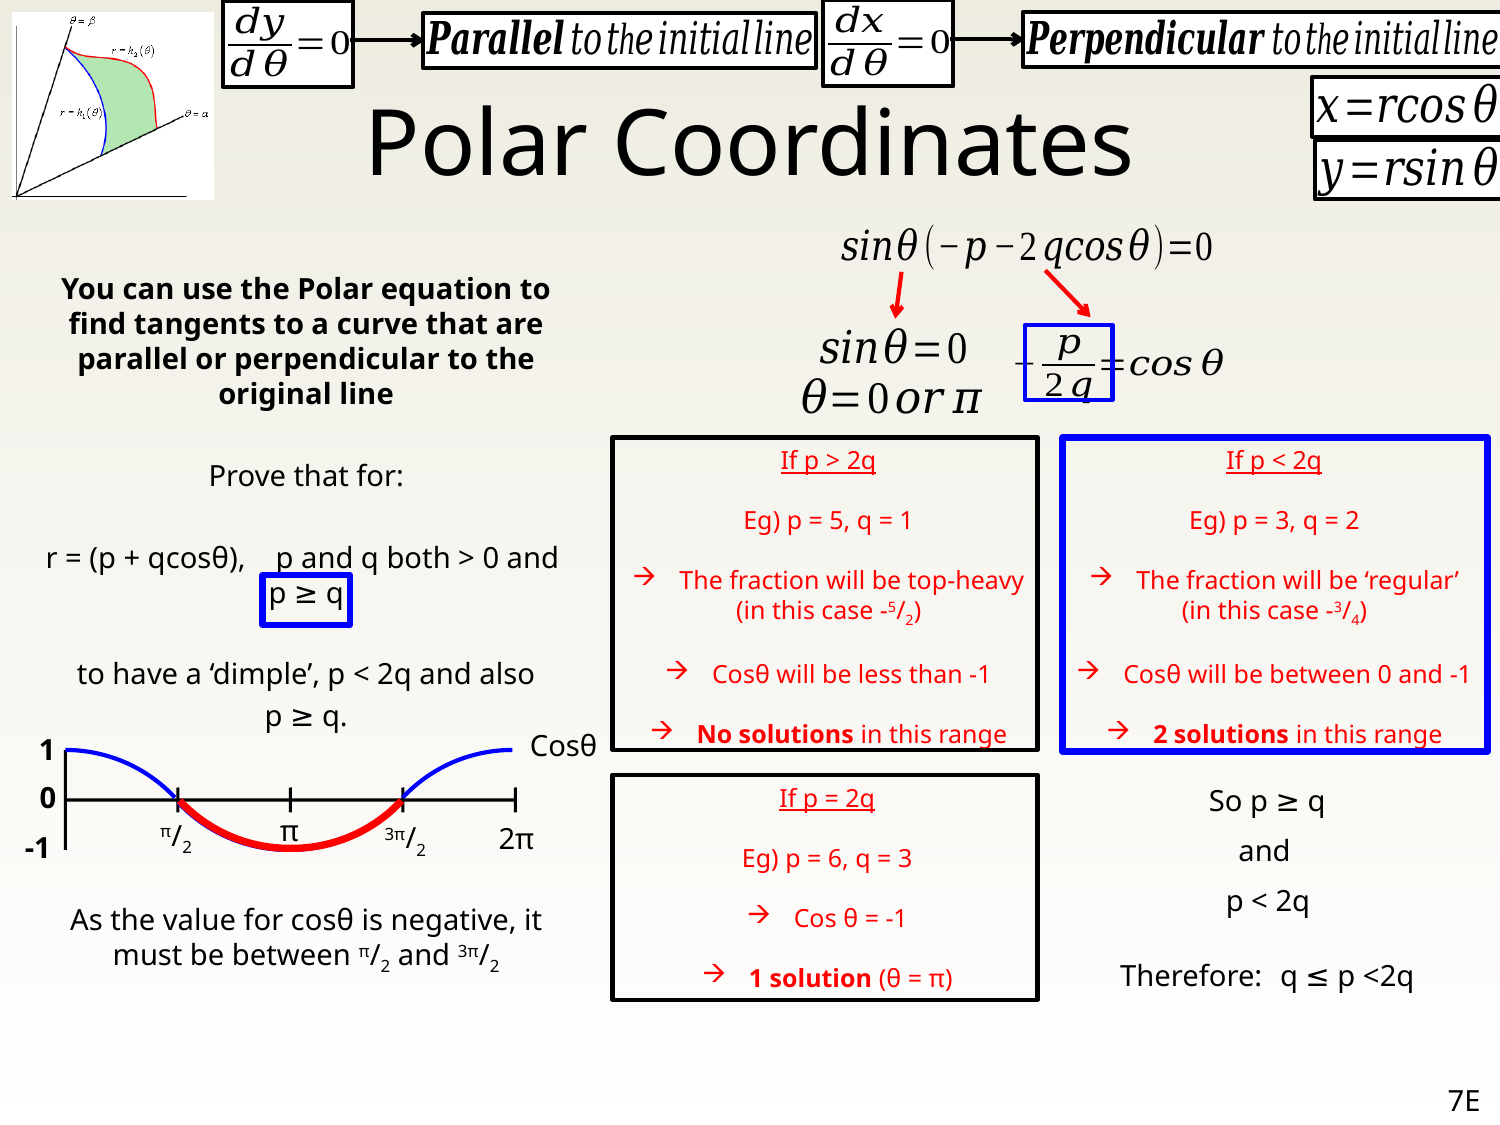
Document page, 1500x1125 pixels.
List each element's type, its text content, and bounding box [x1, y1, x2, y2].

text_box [179, 698, 402, 849]
text_box [1023, 323, 1115, 402]
text_box 7E [1432, 1074, 1496, 1125]
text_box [1045, 269, 1091, 318]
text_box So p ≥ q [1194, 774, 1341, 825]
text_box Therefore: [1105, 949, 1265, 1000]
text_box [895, 271, 902, 319]
text_box p < 2q [1210, 874, 1325, 925]
picture [12, 12, 215, 201]
text_box q ≤ p <2q [1265, 949, 1437, 1000]
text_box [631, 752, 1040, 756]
text_box [610, 435, 1040, 752]
list You can use the Polar equation to find tangents to a curve that are parallel or perpendicular to the original line Prove that for: r = (p + qcosθ), p and q both > 0 and p ≥ q to have a ‘dimple’, p < 2q and also p ≥ q. As the value for cosθ is negative, it must be between π/2 and 3π/2 [24, 909, 588, 1063]
text_box [1060, 435, 1490, 754]
text_box and [1223, 824, 1314, 874]
title Polar Coordinates [75, 45, 1425, 233]
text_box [0, 699, 628, 901]
text_box [610, 773, 1040, 1002]
text_box [260, 573, 352, 627]
list You can use the Polar equation to find tangents to a curve that are parallel or perpendicular to the original line Prove that for: r = (p + qcosθ), p and q both > 0 and p ≥ q to have a ‘dimple’, p < 2q and also p ≥ q. As the value for cosθ is negative, it must be between π/2 and 3π/2 [24, 262, 588, 698]
